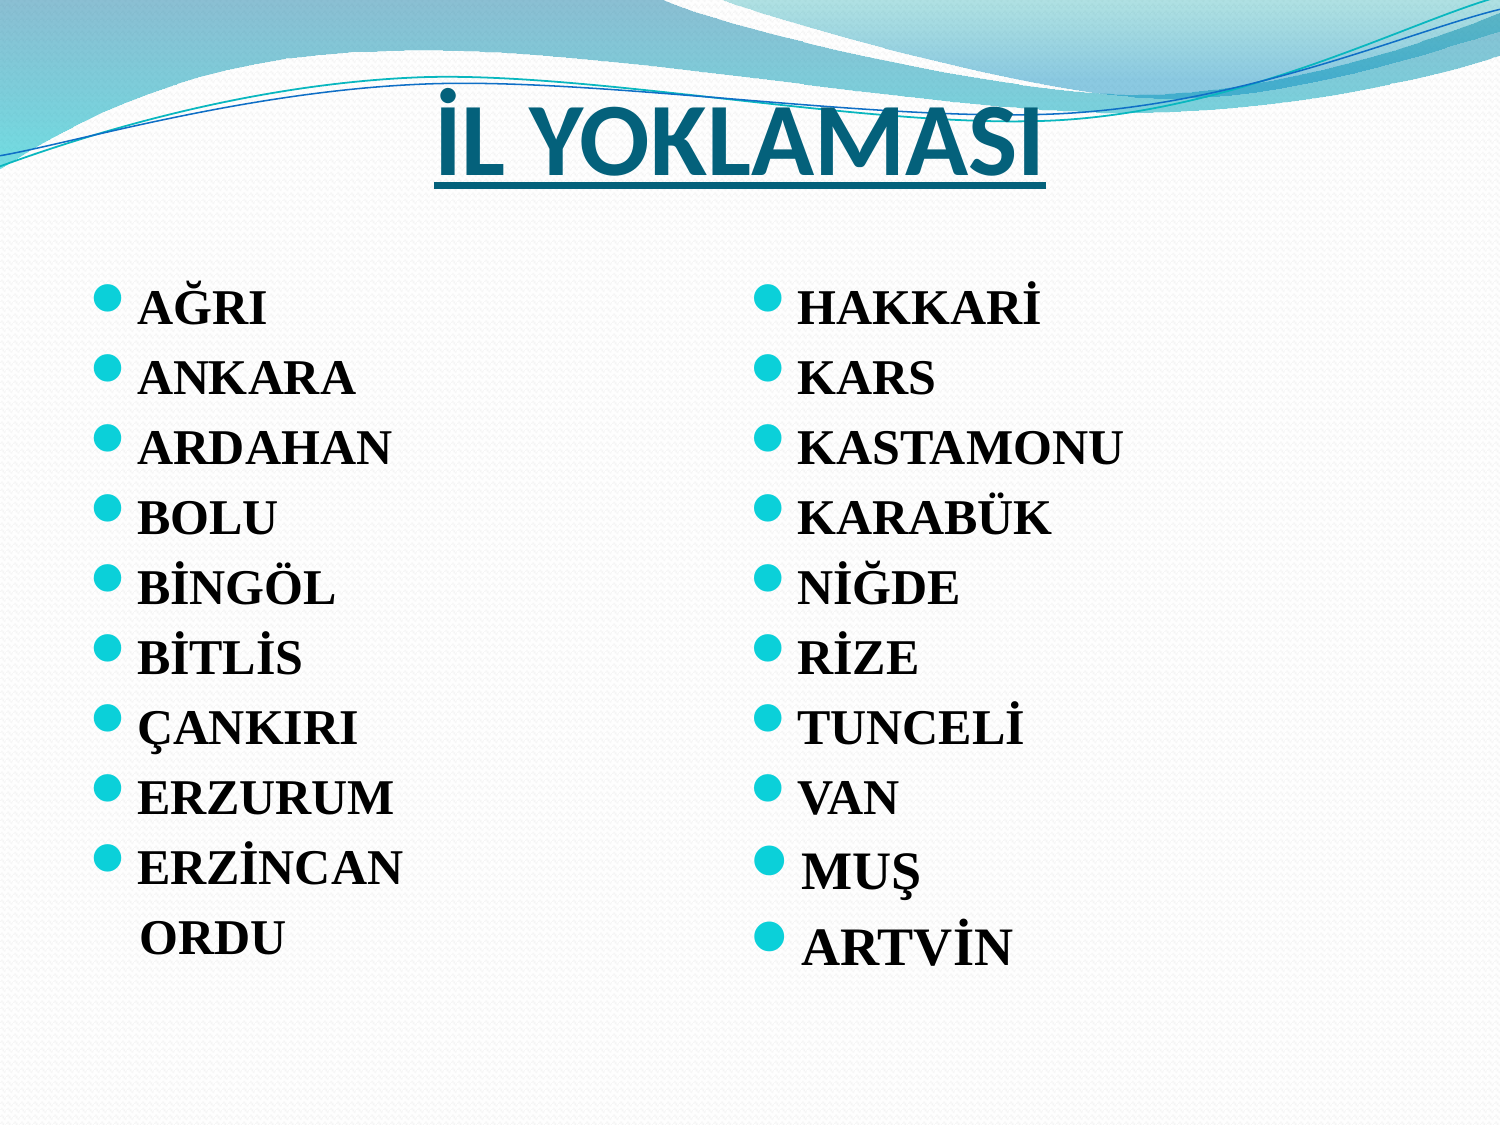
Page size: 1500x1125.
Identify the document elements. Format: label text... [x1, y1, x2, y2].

list AĞRI ANKARA ARDAHAN BOLU BİNGÖL BİTLİS ÇANKIRI ERZURUM ERZİNCAN ORDU HAKKARİ KARS KASTAMONU KARABÜK NİĞDE RİZE TUNCELİ VAN MUŞ ARTVİN [75, 267, 1425, 1038]
title İL YOKLAMASI [64, 30, 1415, 197]
